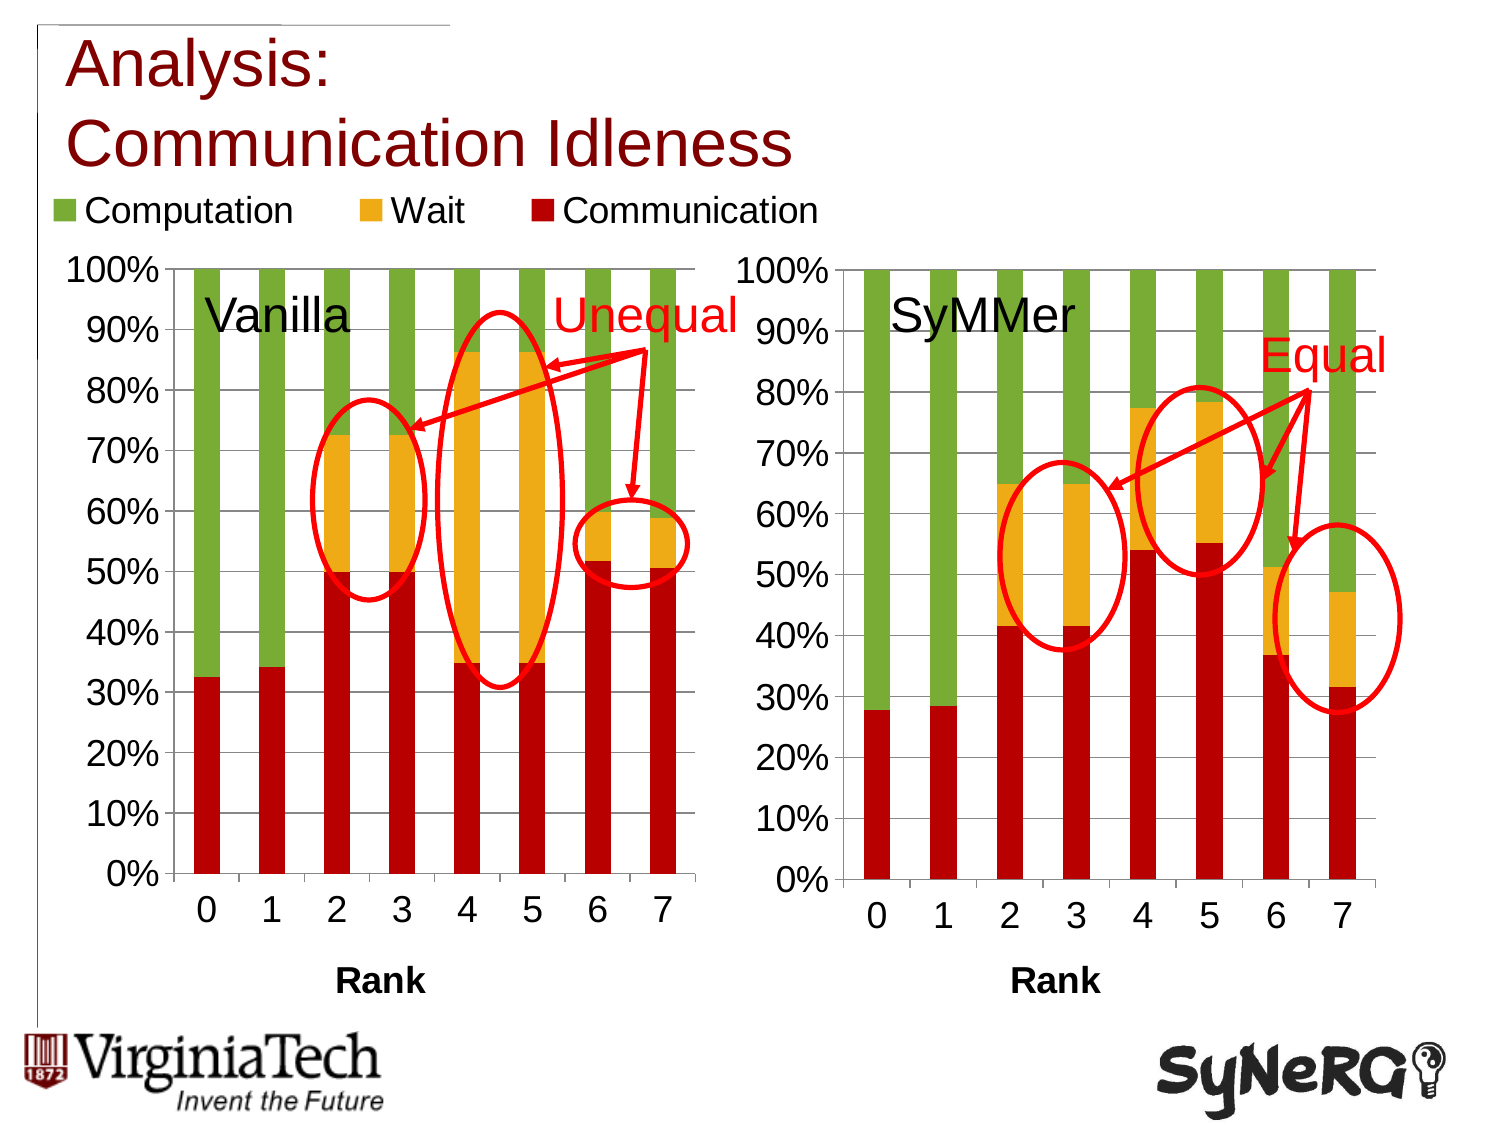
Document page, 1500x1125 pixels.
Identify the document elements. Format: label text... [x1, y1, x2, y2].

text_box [408, 274, 755, 498]
title Analysis: Communication Idleness [50, 37, 1488, 147]
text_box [312, 312, 688, 688]
picture [1149, 1036, 1450, 1125]
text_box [723, 148, 1500, 1014]
chart [0, 143, 903, 1013]
picture [24, 1031, 385, 1113]
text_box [999, 387, 1401, 713]
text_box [1106, 314, 1403, 550]
